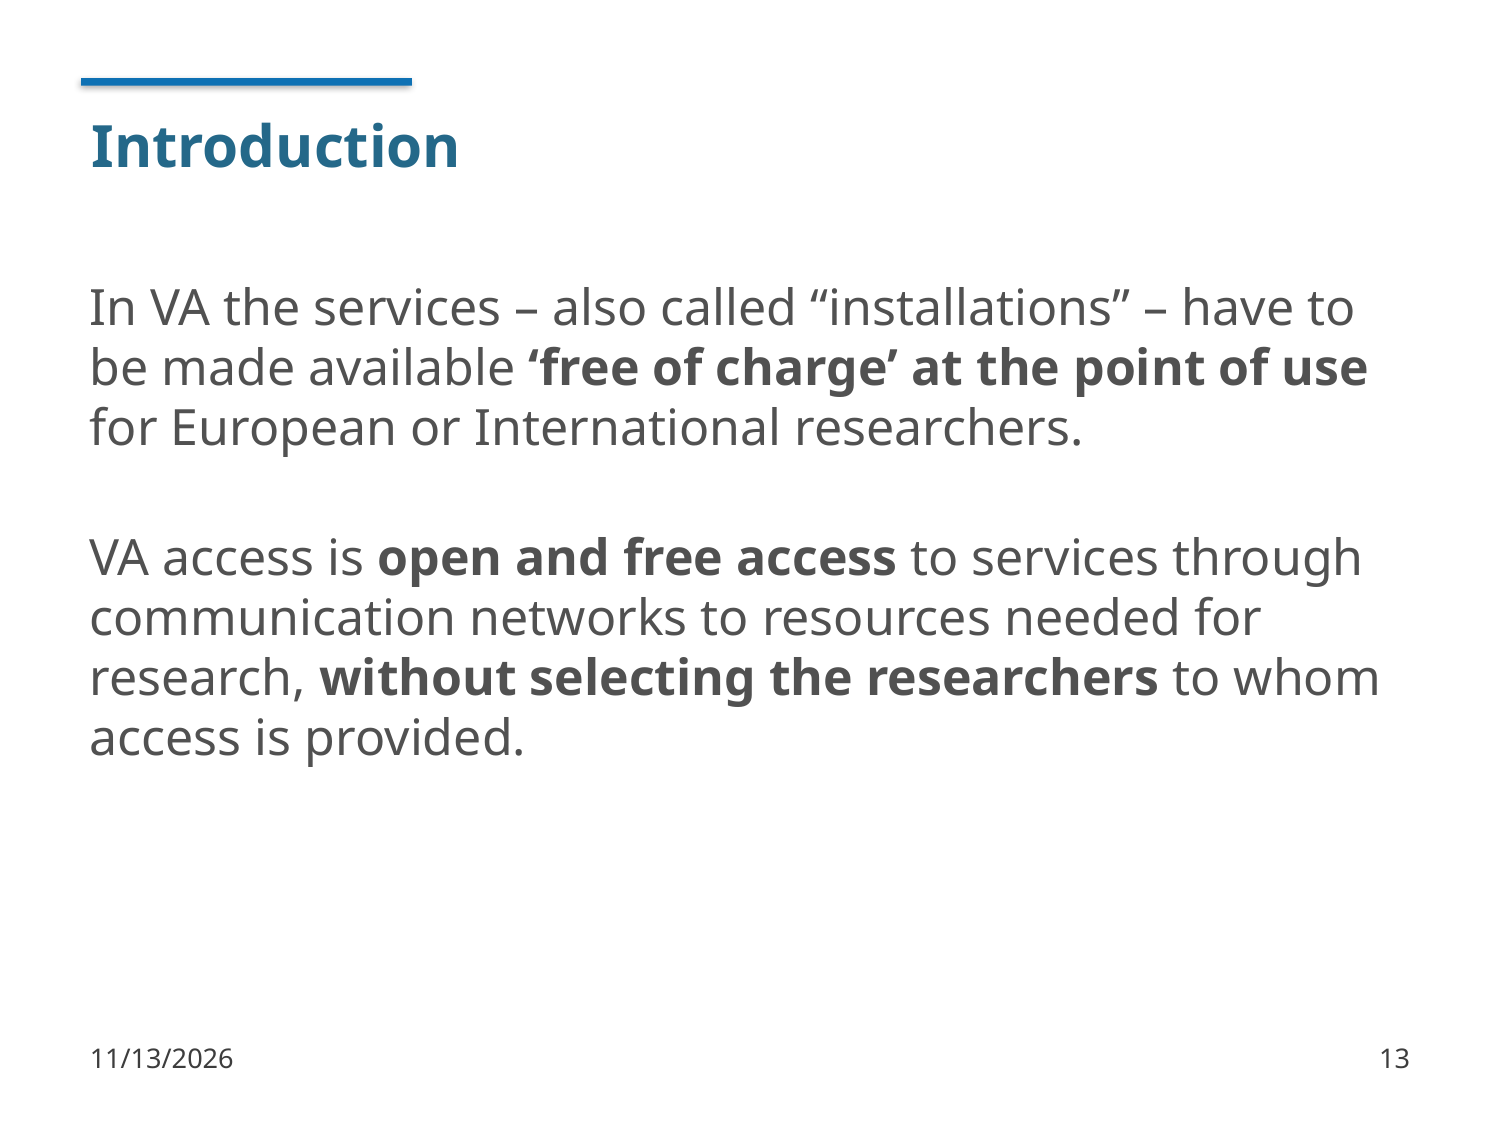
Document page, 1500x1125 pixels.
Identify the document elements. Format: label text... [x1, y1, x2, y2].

slide_number 13 [1074, 1034, 1425, 1094]
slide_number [75, 1034, 425, 1094]
list In VA the services – also called “installations” – have to be made available ‘free of charge’ at the point of use for European or International researchers. VA access is open and free access to services through communication networks to resources needed for research, without selecting the researchers to whom access is provided. [75, 208, 1425, 951]
title Introduction [76, 101, 975, 197]
